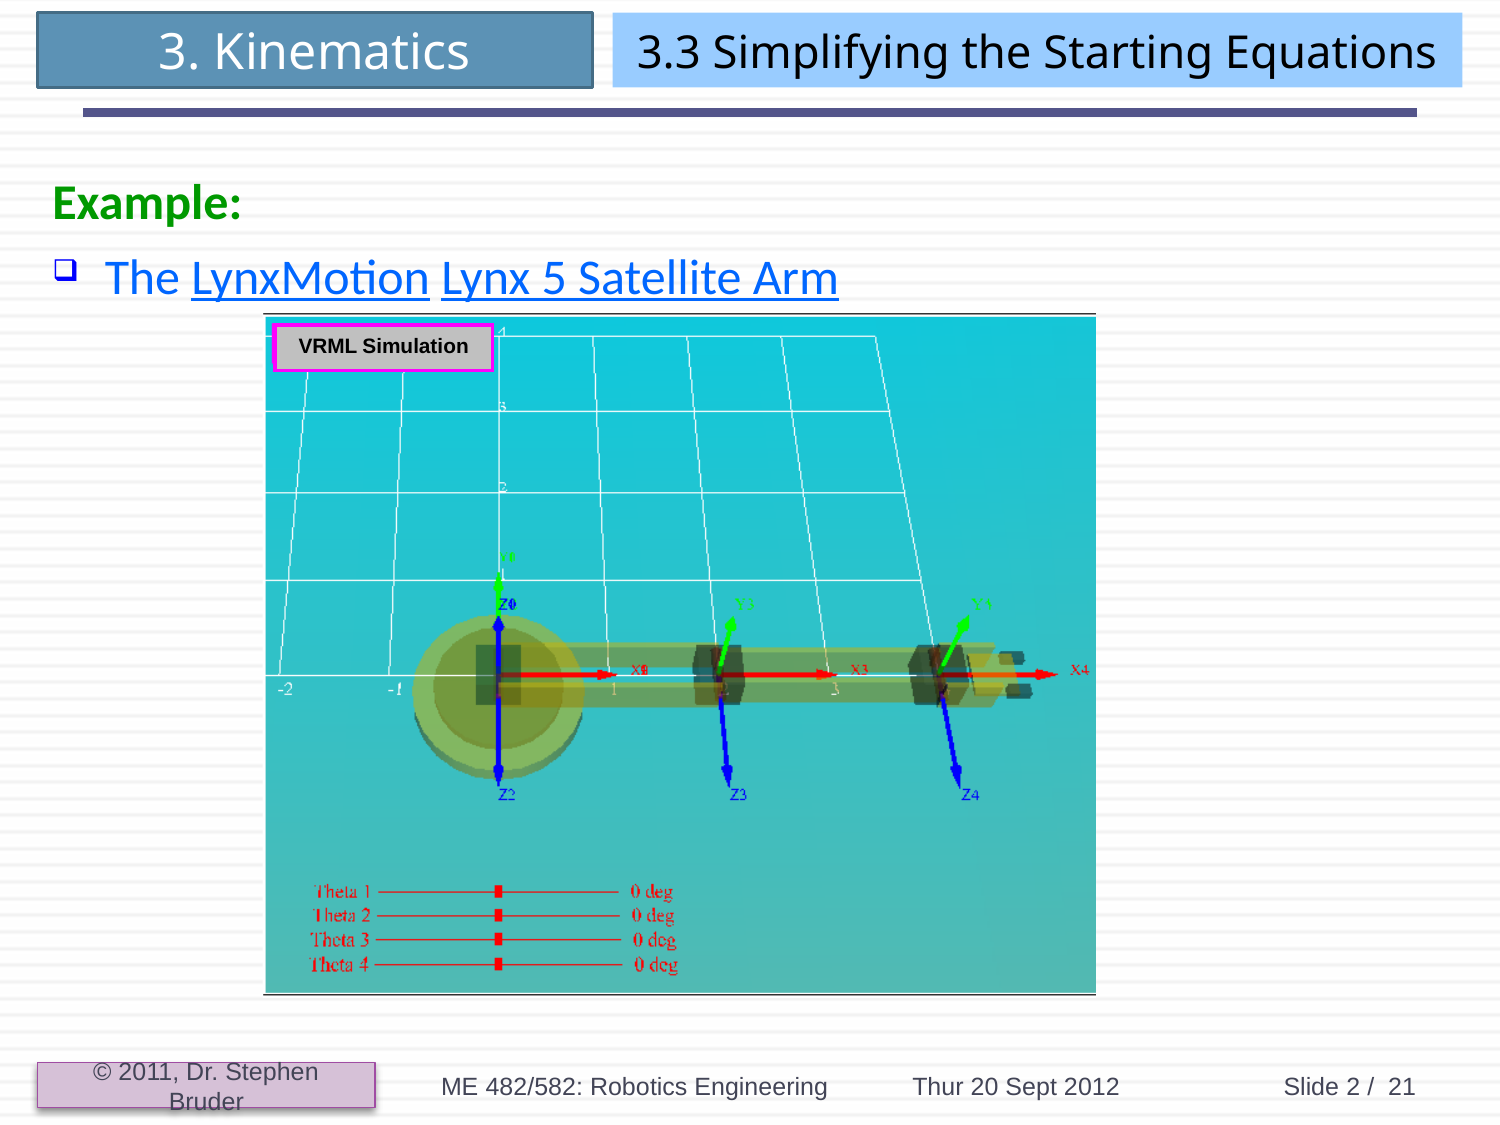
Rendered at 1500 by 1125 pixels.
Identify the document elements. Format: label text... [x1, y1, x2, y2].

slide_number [897, 1062, 1198, 1108]
slide_number Slide 2 / 21 [1237, 1062, 1463, 1108]
footer ME 482/582: Robotics Engineering [412, 1062, 858, 1108]
title 3.3 Simplifying the Starting Equations [612, 12, 1463, 88]
picture [262, 312, 1097, 998]
list Example: The LynxMotion Lynx 5 Satellite Arm [37, 162, 1463, 975]
